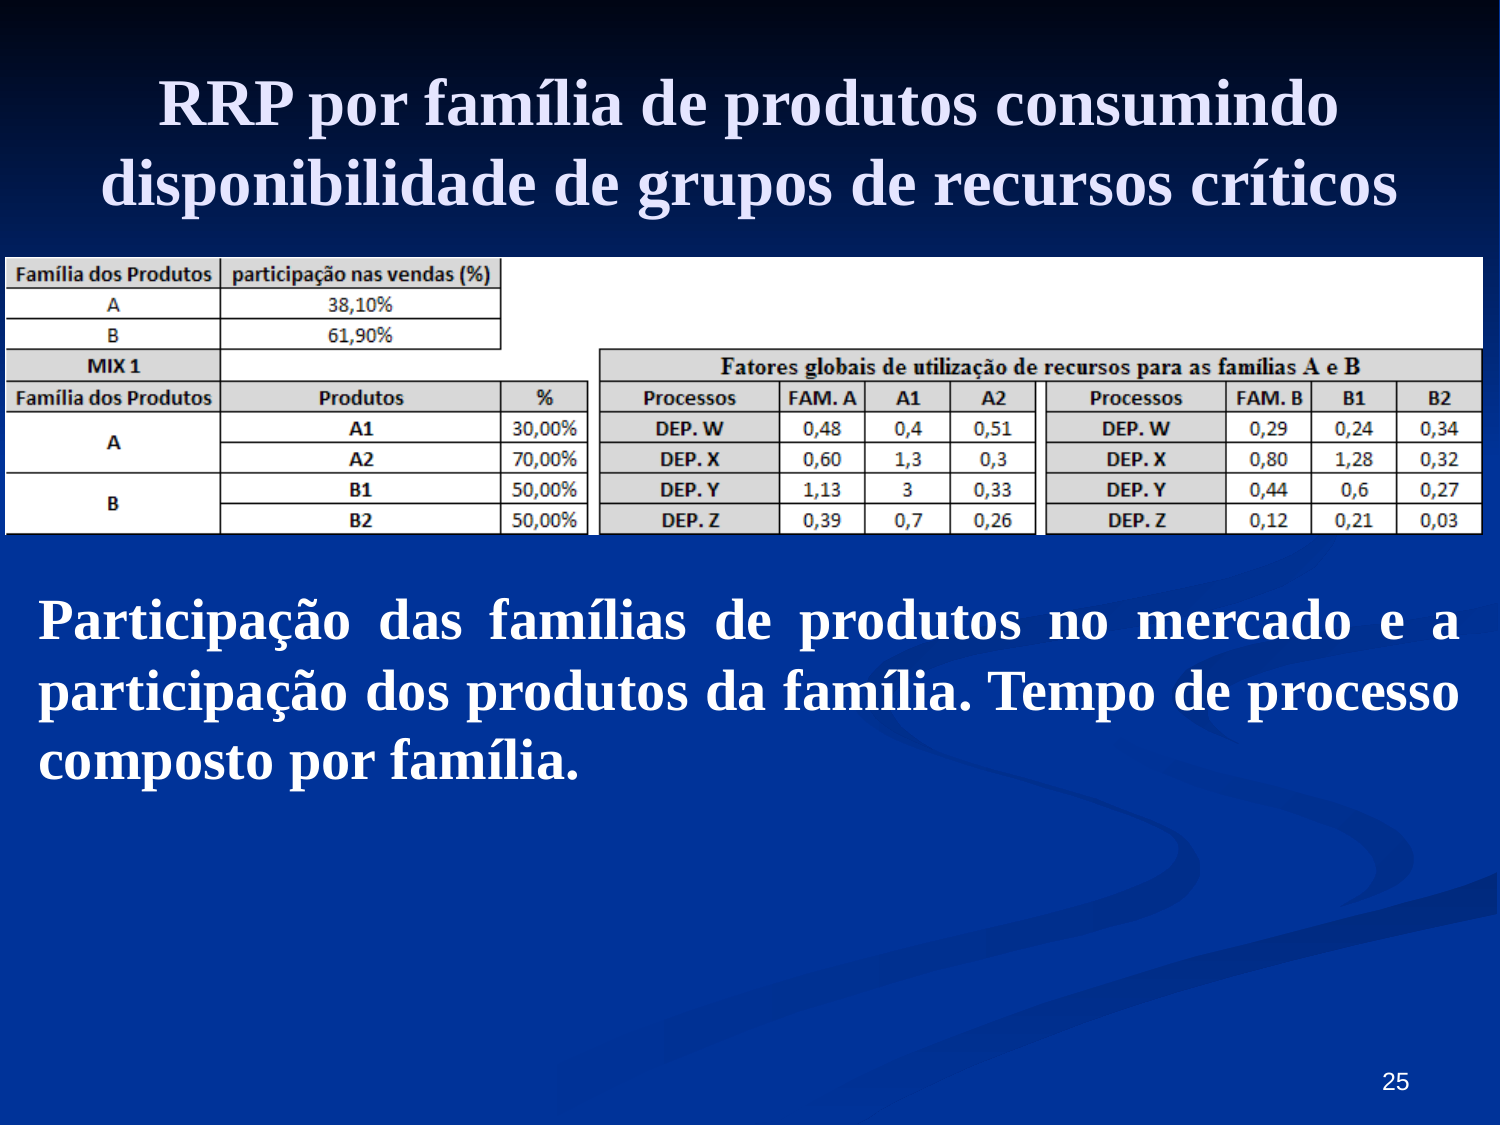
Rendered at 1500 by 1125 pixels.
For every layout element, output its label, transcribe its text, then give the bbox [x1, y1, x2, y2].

slide_number 25 [1074, 1024, 1426, 1104]
picture [5, 257, 1483, 536]
title RRP por família de produtos consumindo disponibilidade de grupos de recursos críticos [74, 44, 1426, 233]
text_box Participação das famílias de produtos no mercado e a participação dos produtos da família. Tempo de processo composto por família. [23, 574, 1477, 799]
